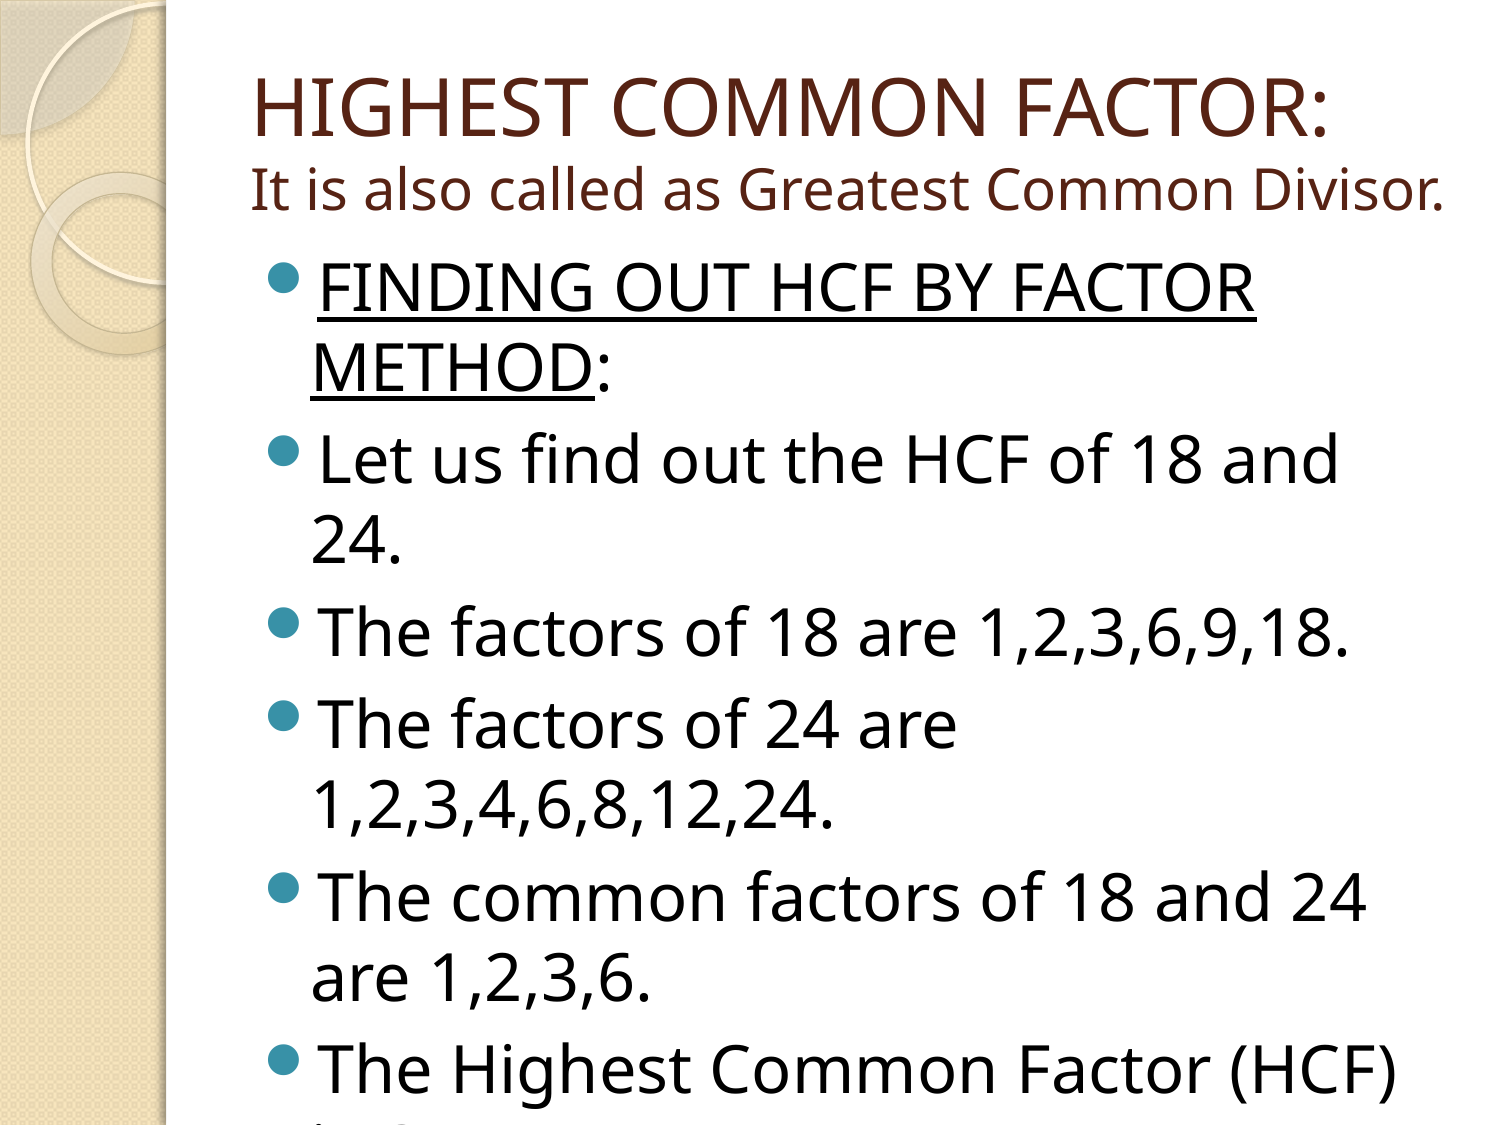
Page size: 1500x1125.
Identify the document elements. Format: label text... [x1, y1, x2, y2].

title HIGHEST COMMON FACTOR: It is also called as Greatest Common Divisor. [235, 45, 1466, 233]
list FINDING OUT HCF BY FACTOR METHOD: Let us find out the HCF of 18 and 24. The factors of 18 are 1,2,3,6,9,18. The factors of 24 are 1,2,3,4,6,8,12,24. The common factors of 18 and 24 are 1,2,3,6. The Highest Common Factor (HCF) is 6. [235, 237, 1466, 1025]
